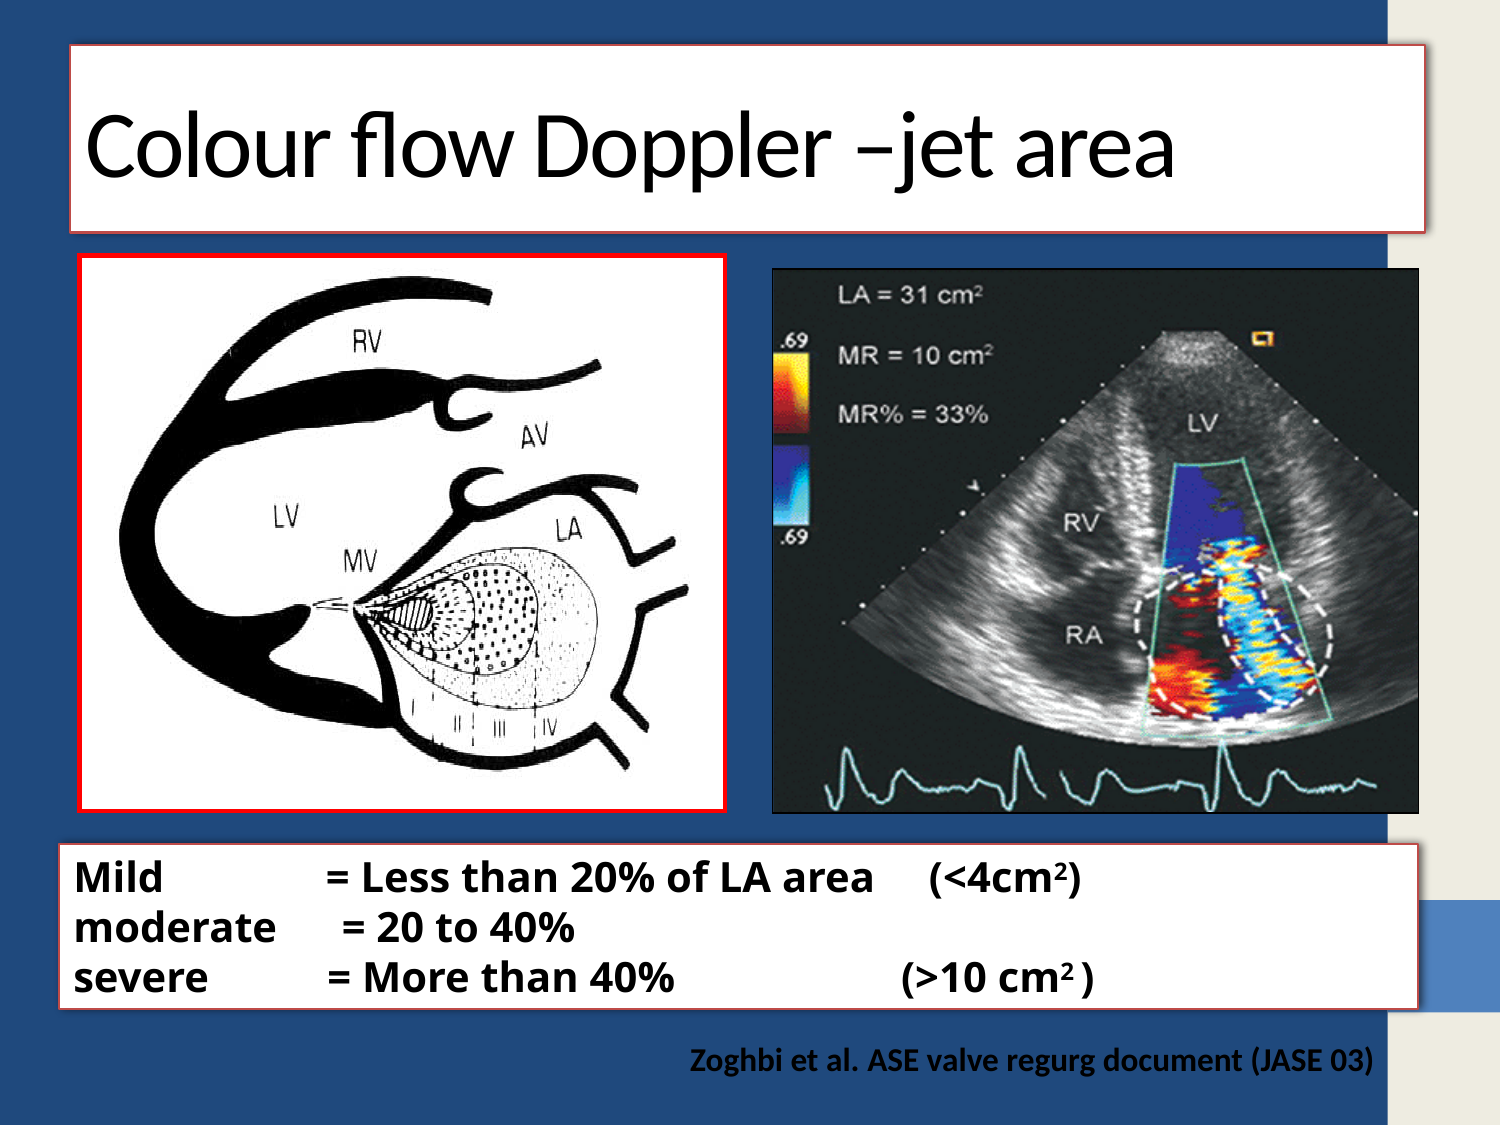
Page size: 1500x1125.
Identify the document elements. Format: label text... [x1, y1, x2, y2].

picture [81, 257, 724, 810]
text_box Mild = Less than 20% of LA area (<4cm2) moderate = 20 to 40% severe = More than 40% (>10 cm2 ) [58, 843, 1419, 1010]
title Colour flow Doppler –jet area [69, 44, 1426, 234]
picture [772, 268, 1419, 813]
text_box Zoghbi et al. ASE valve regurg document (JASE 03) [667, 1031, 1442, 1086]
